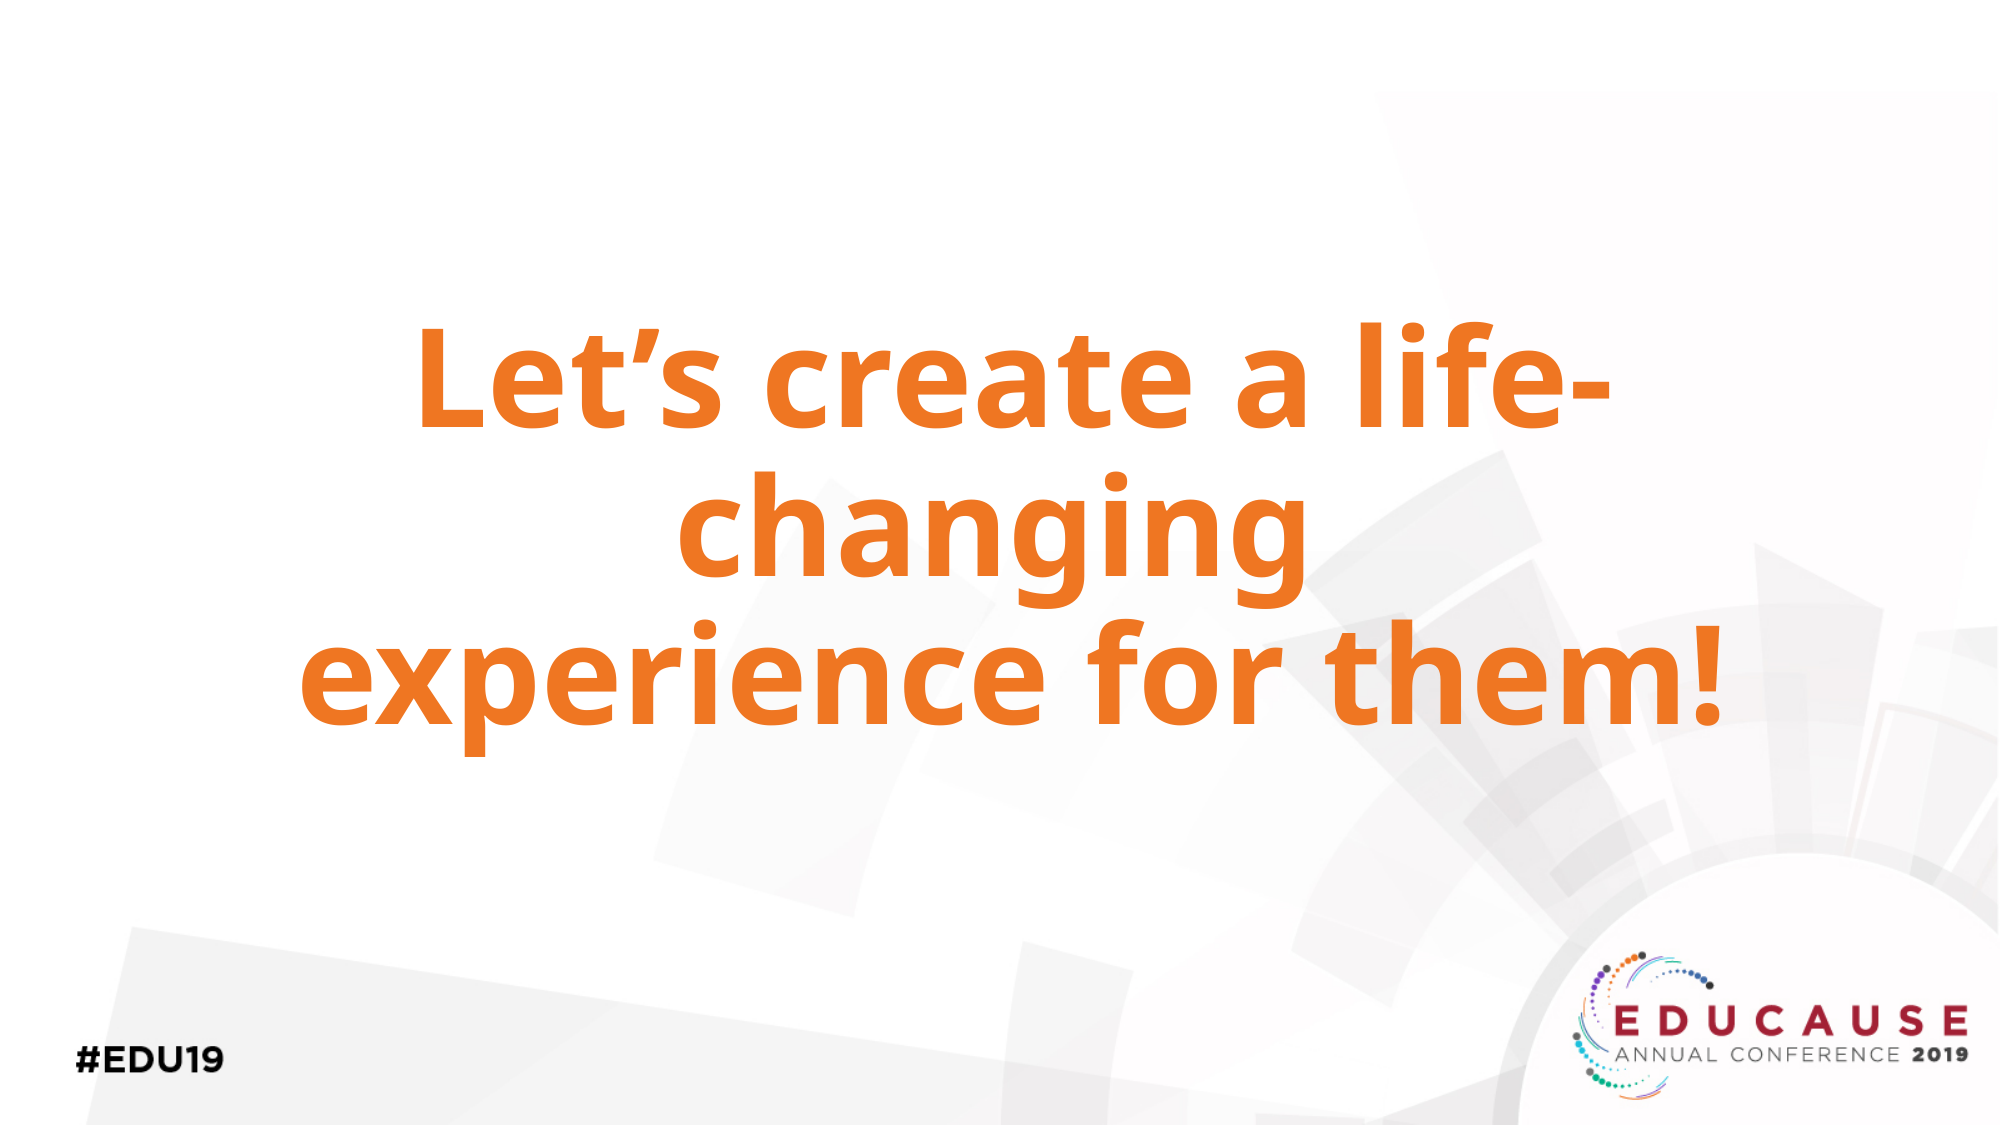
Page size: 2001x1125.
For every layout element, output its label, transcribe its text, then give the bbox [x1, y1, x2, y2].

title Let’s create a life-changing experience for them! [102, 422, 1922, 641]
picture [0, 0, 2001, 1125]
